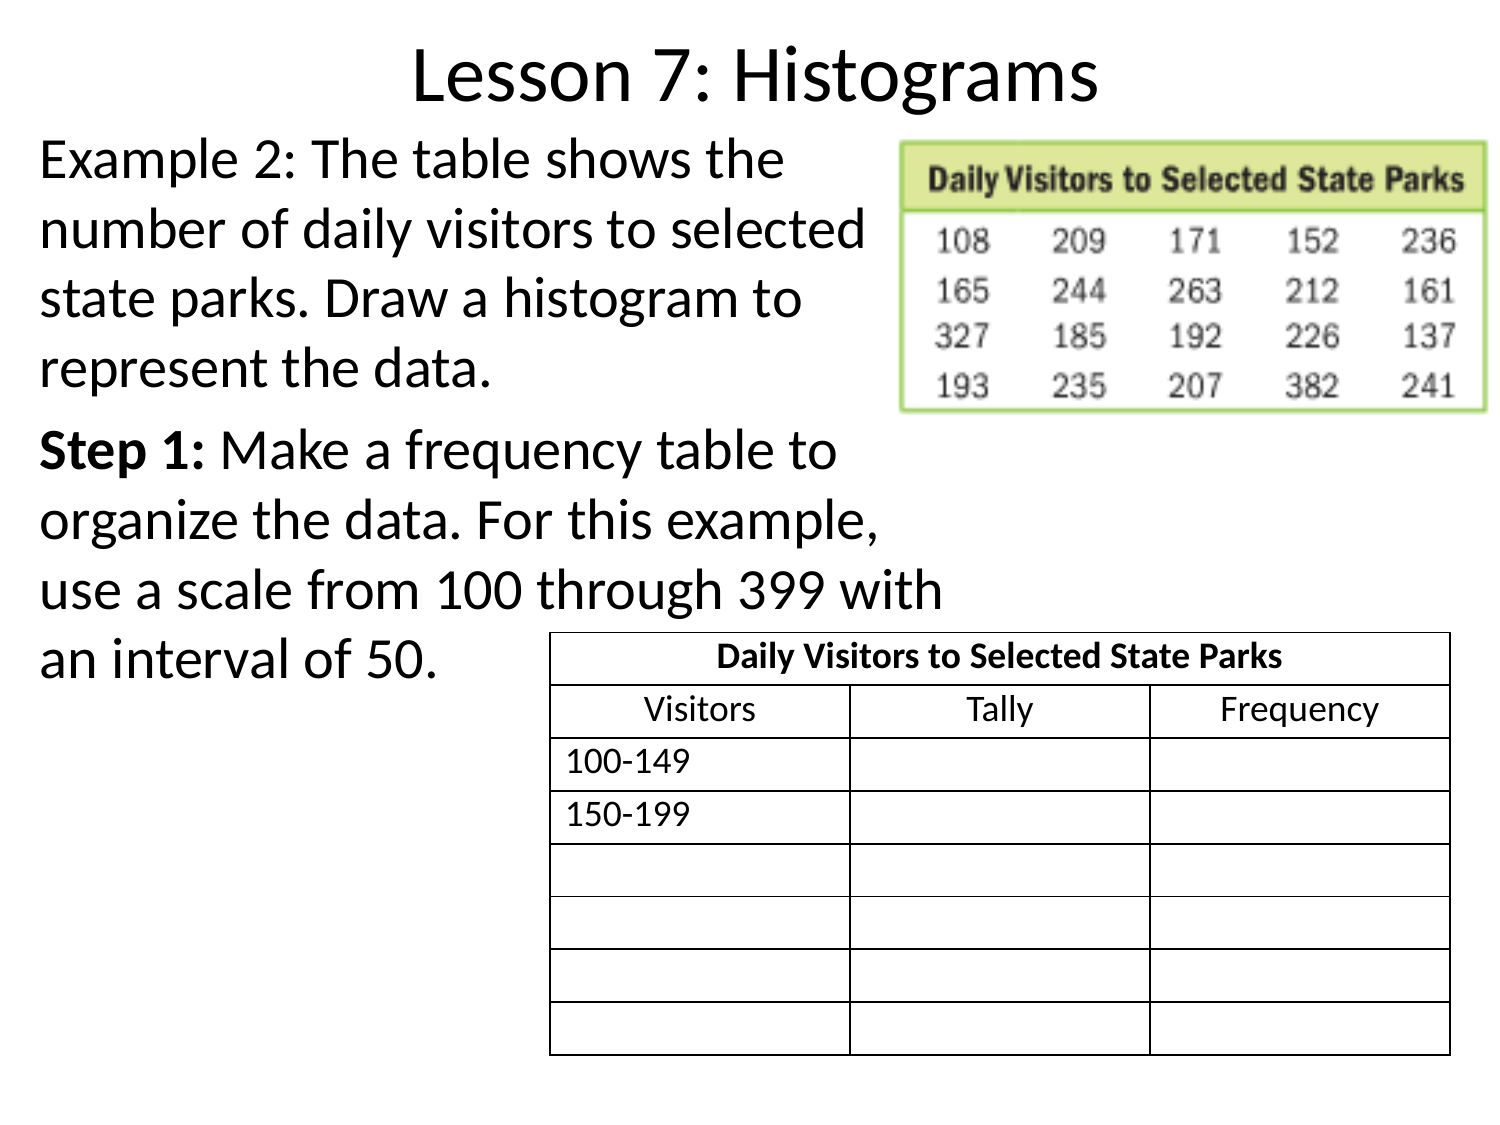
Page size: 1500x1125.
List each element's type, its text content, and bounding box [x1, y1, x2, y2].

table_cell [1151, 845, 1449, 896]
table_cell [551, 845, 849, 896]
table_cell [851, 897, 1149, 948]
table_cell [1151, 1003, 1449, 1054]
table_cell Frequency [1151, 686, 1449, 737]
list Example 2: The table shows the number of daily visitors to selected state parks. Draw a histogram to represent the data. Step 1: Make a frequency table to organize the data. For this example, use a scale from 100 through 399 with an interval of 50. [24, 112, 975, 1100]
table_cell [1151, 792, 1449, 843]
table_cell 150-199 [551, 792, 849, 843]
table_cell [851, 792, 1149, 843]
table_cell [851, 845, 1149, 896]
table_cell [851, 950, 1149, 1001]
table_cell [1151, 739, 1449, 790]
table_cell [551, 950, 849, 1001]
table_cell [851, 739, 1149, 790]
title Lesson 7: Histograms [24, 12, 1488, 123]
table_cell Visitors [551, 686, 849, 737]
table_cell [1151, 897, 1449, 948]
table_cell 100-149 [551, 739, 849, 790]
table_cell Tally [851, 686, 1149, 737]
table_cell [851, 1003, 1149, 1054]
table_cell [1151, 950, 1449, 1001]
table_header Daily Visitors to Selected State Parks [551, 633, 1449, 684]
table_cell [551, 1003, 849, 1054]
picture [889, 124, 1500, 427]
table_cell [551, 897, 849, 948]
